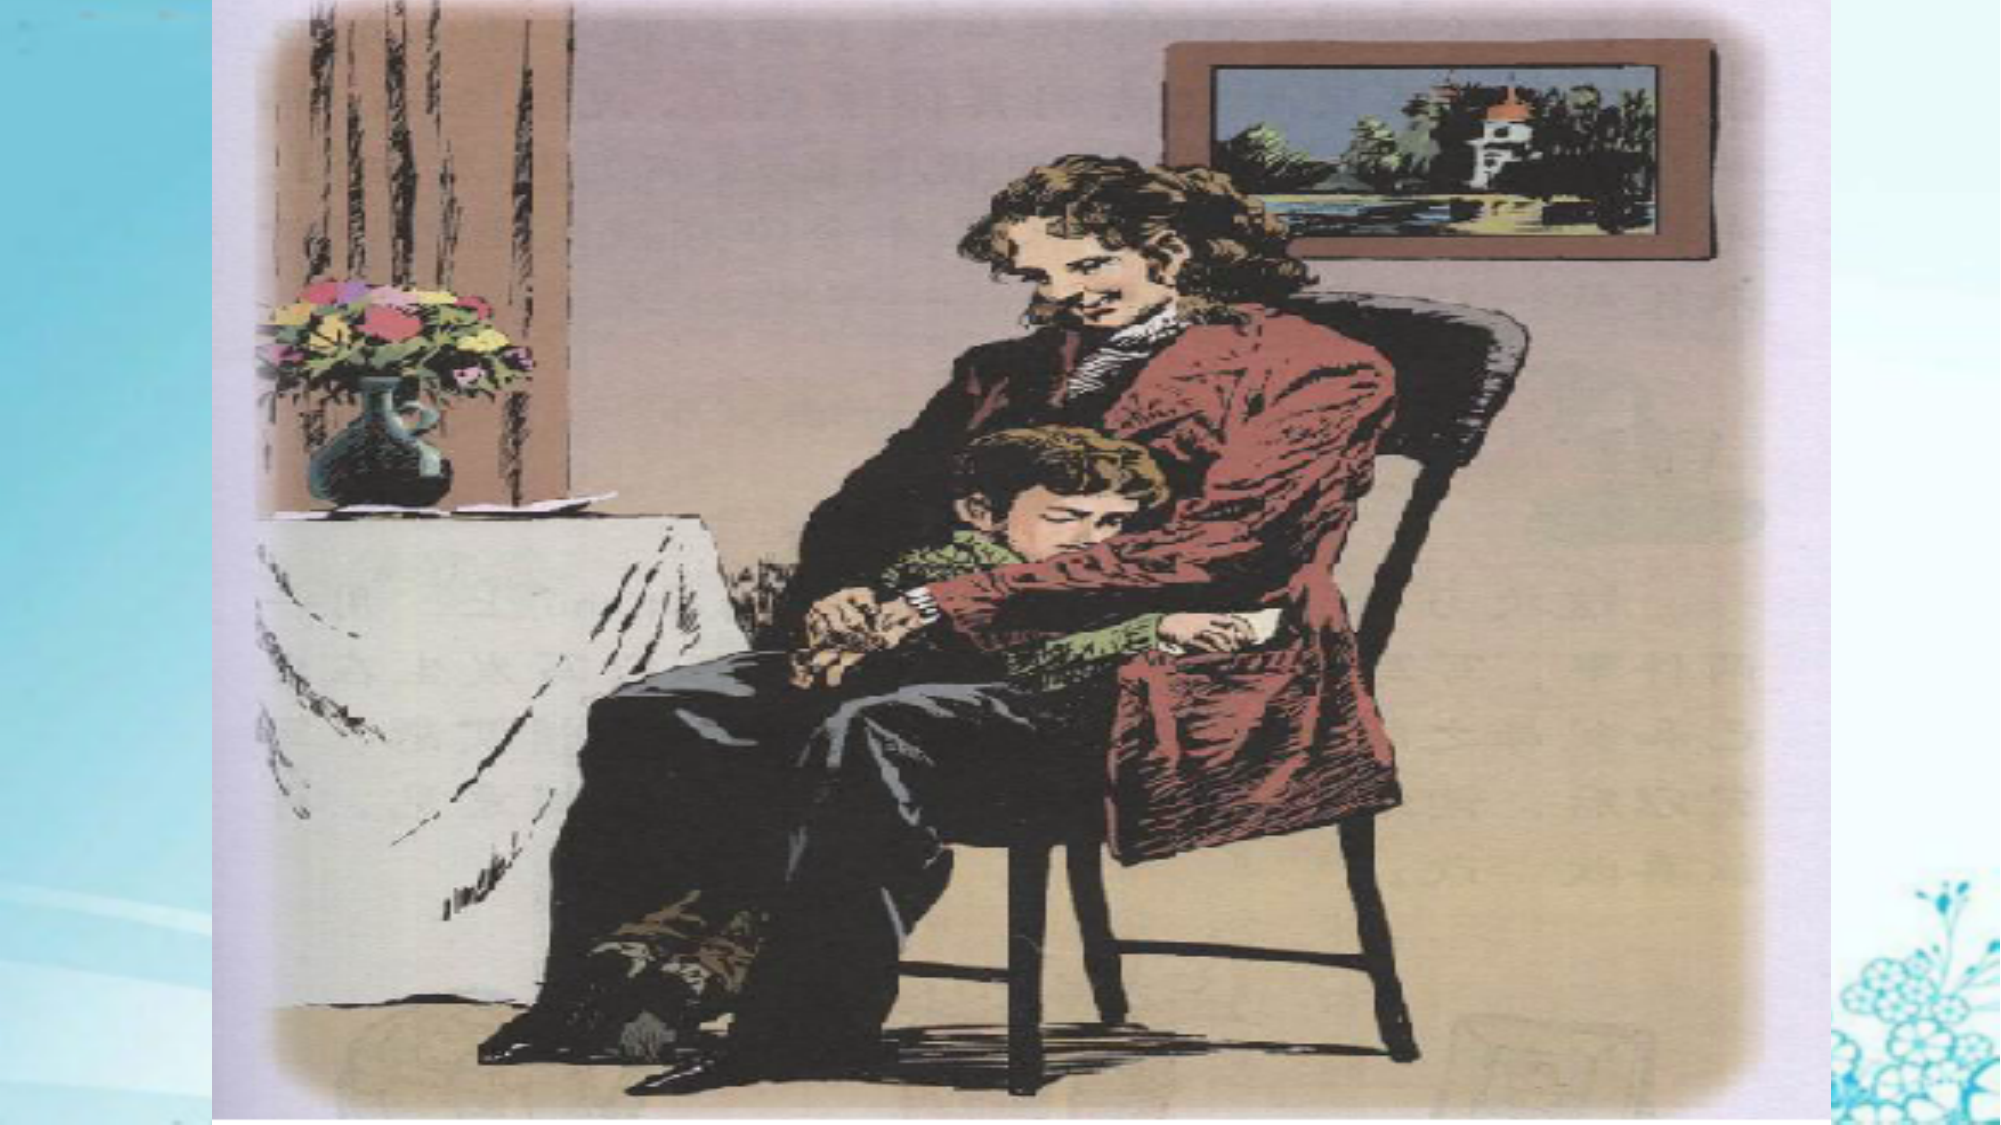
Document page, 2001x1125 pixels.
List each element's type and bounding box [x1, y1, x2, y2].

picture [0, 0, 212, 1125]
list [212, 0, 1831, 1125]
picture [1831, 0, 2000, 1125]
